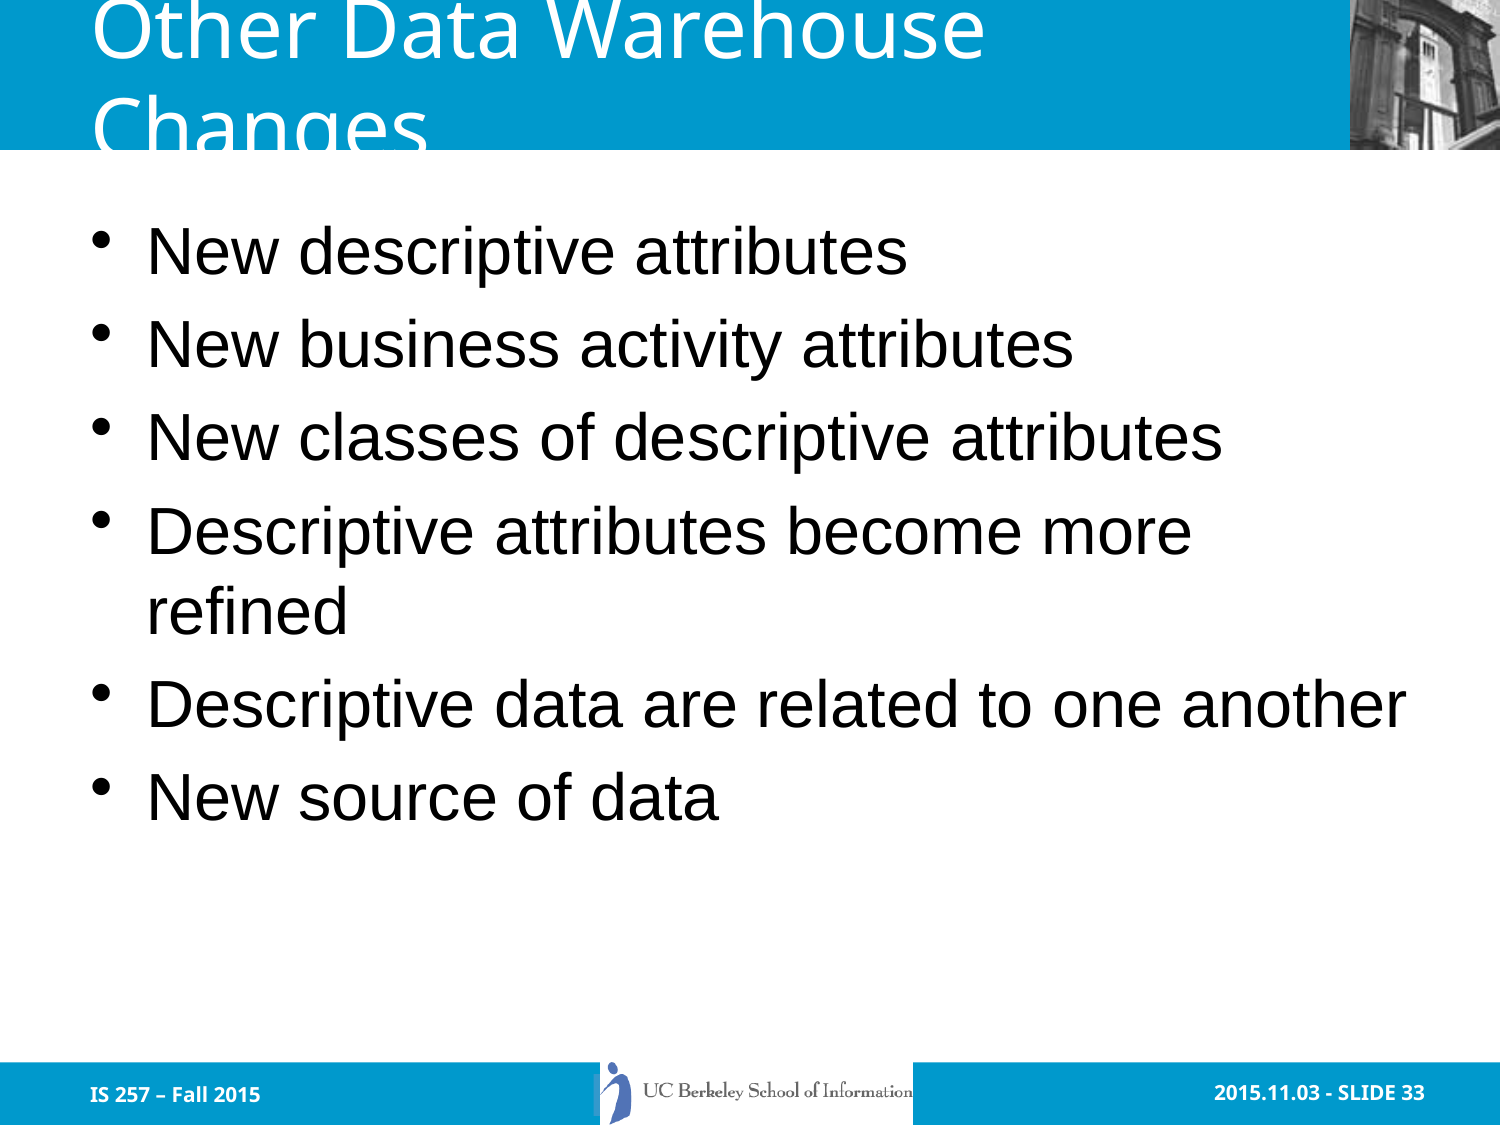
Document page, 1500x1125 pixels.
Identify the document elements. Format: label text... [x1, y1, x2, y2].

picture [1351, 0, 1500, 150]
picture [594, 1062, 912, 1125]
slide_number IS 257 – Fall 2015 [75, 1062, 388, 1125]
list New descriptive attributes New business activity attributes New classes of descriptive attributes Descriptive attributes become more refined Descriptive data are related to one another New source of data [75, 200, 1425, 1013]
title Other Data Warehouse Changes [75, 0, 1350, 150]
